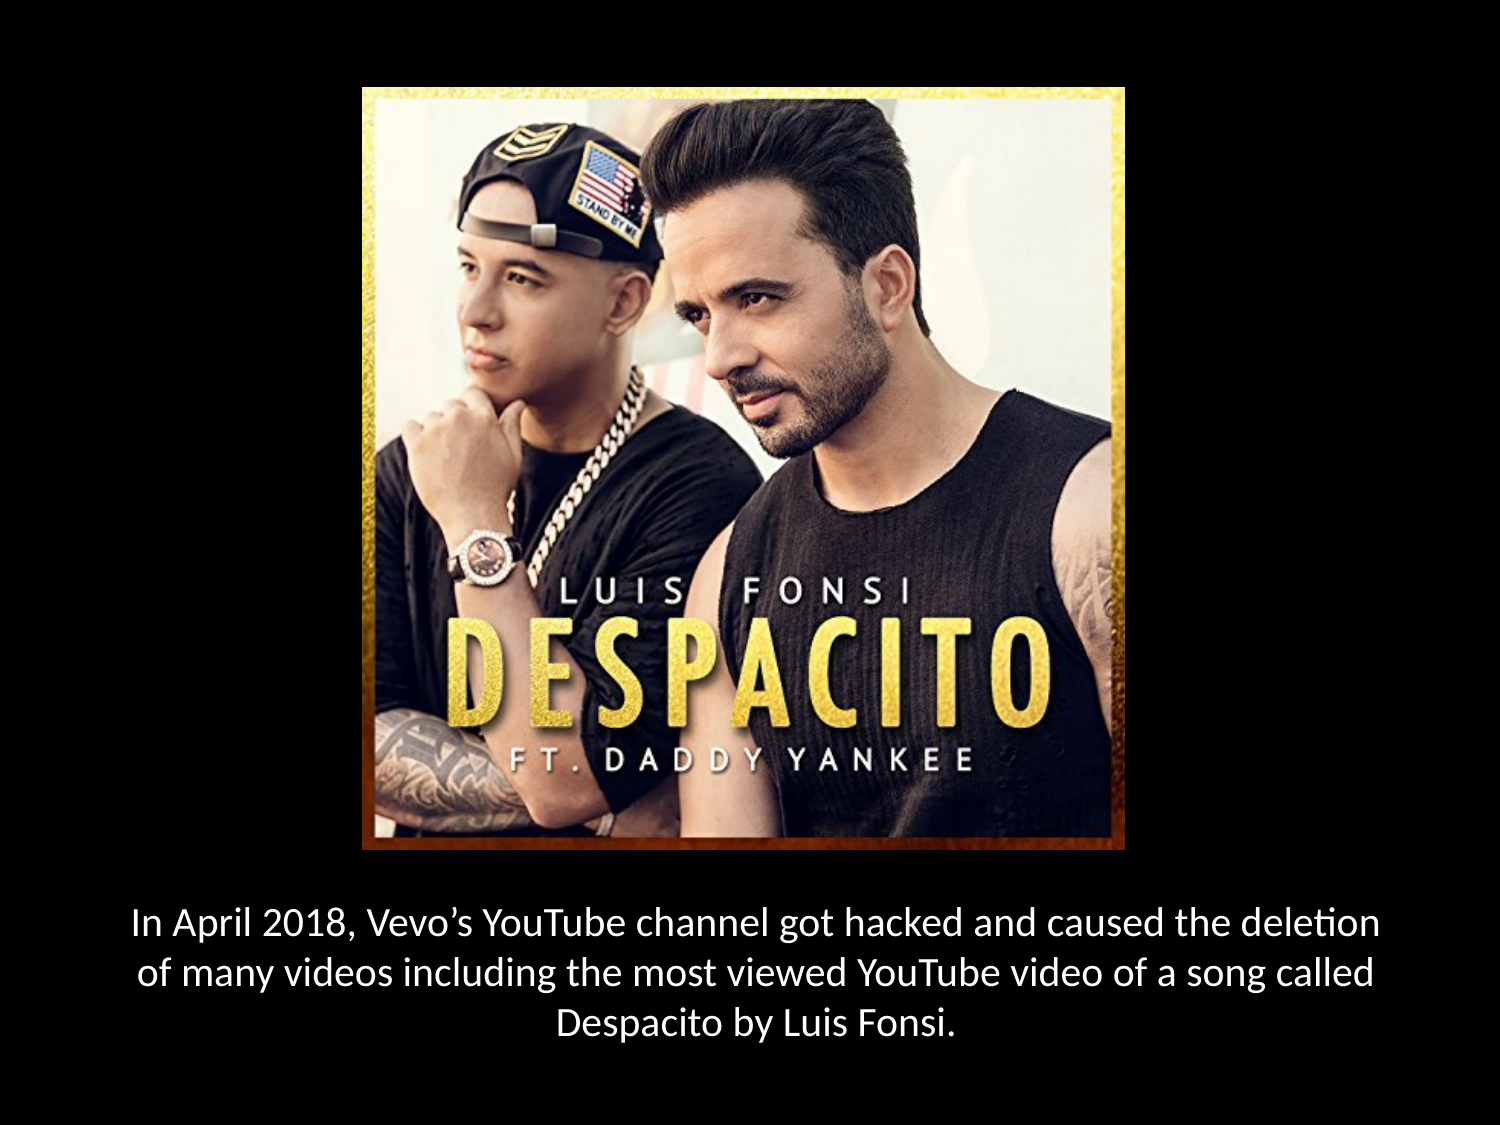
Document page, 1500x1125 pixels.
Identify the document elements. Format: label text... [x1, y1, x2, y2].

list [362, 87, 1126, 851]
text_box In April 2018, Vevo’s YouTube channel got hacked and caused the deletion of many videos including the most viewed YouTube video of a song called Despacito by Luis Fonsi. [112, 887, 1400, 1053]
